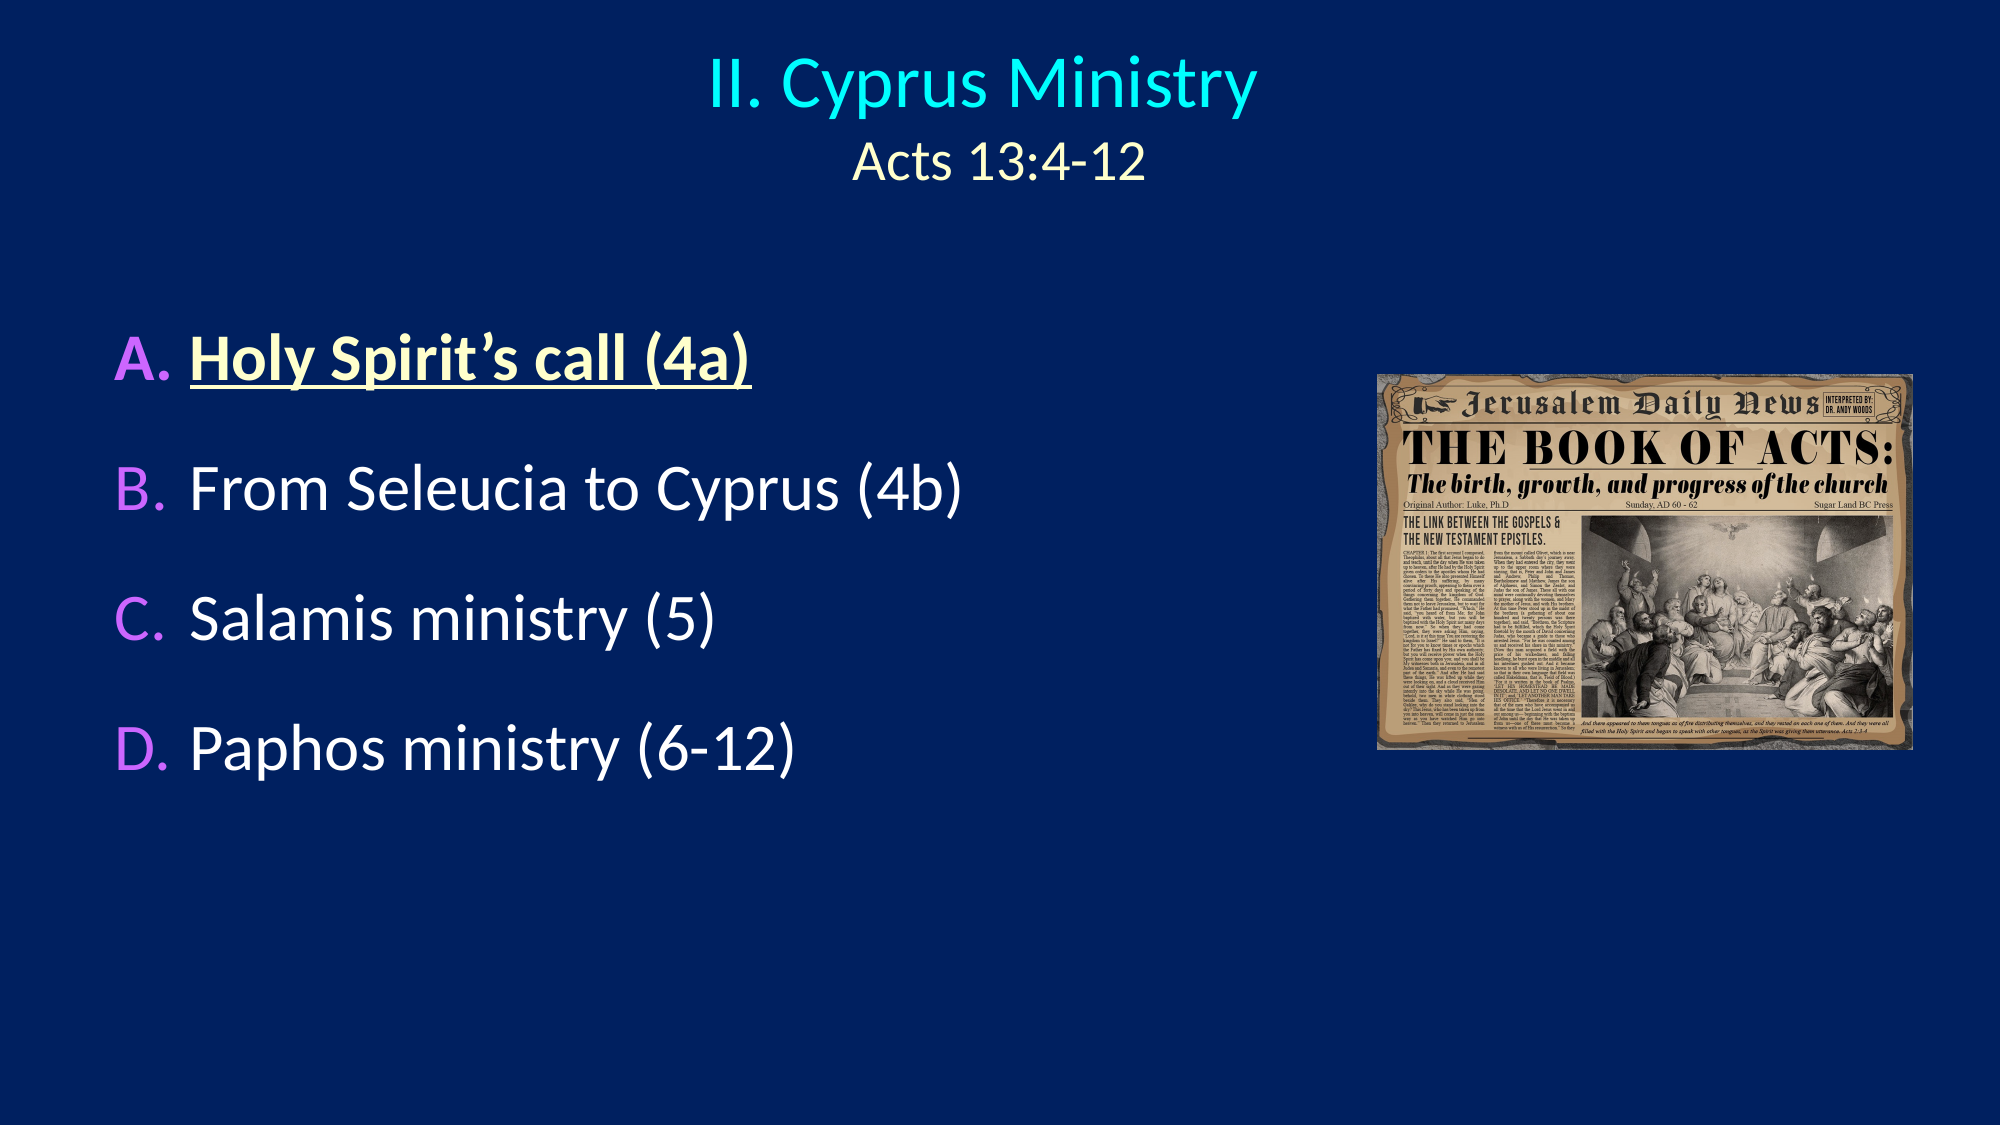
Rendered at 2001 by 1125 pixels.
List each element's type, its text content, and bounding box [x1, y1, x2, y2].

list Holy Spirit’s call (4a) From Seleucia to Cyprus (4b) Salamis ministry (5) Paphos ministry (6-12) [99, 306, 1488, 819]
text_box II. Cyprus Ministry Acts 13:4-12 [430, 24, 1570, 200]
picture [1377, 374, 1913, 750]
